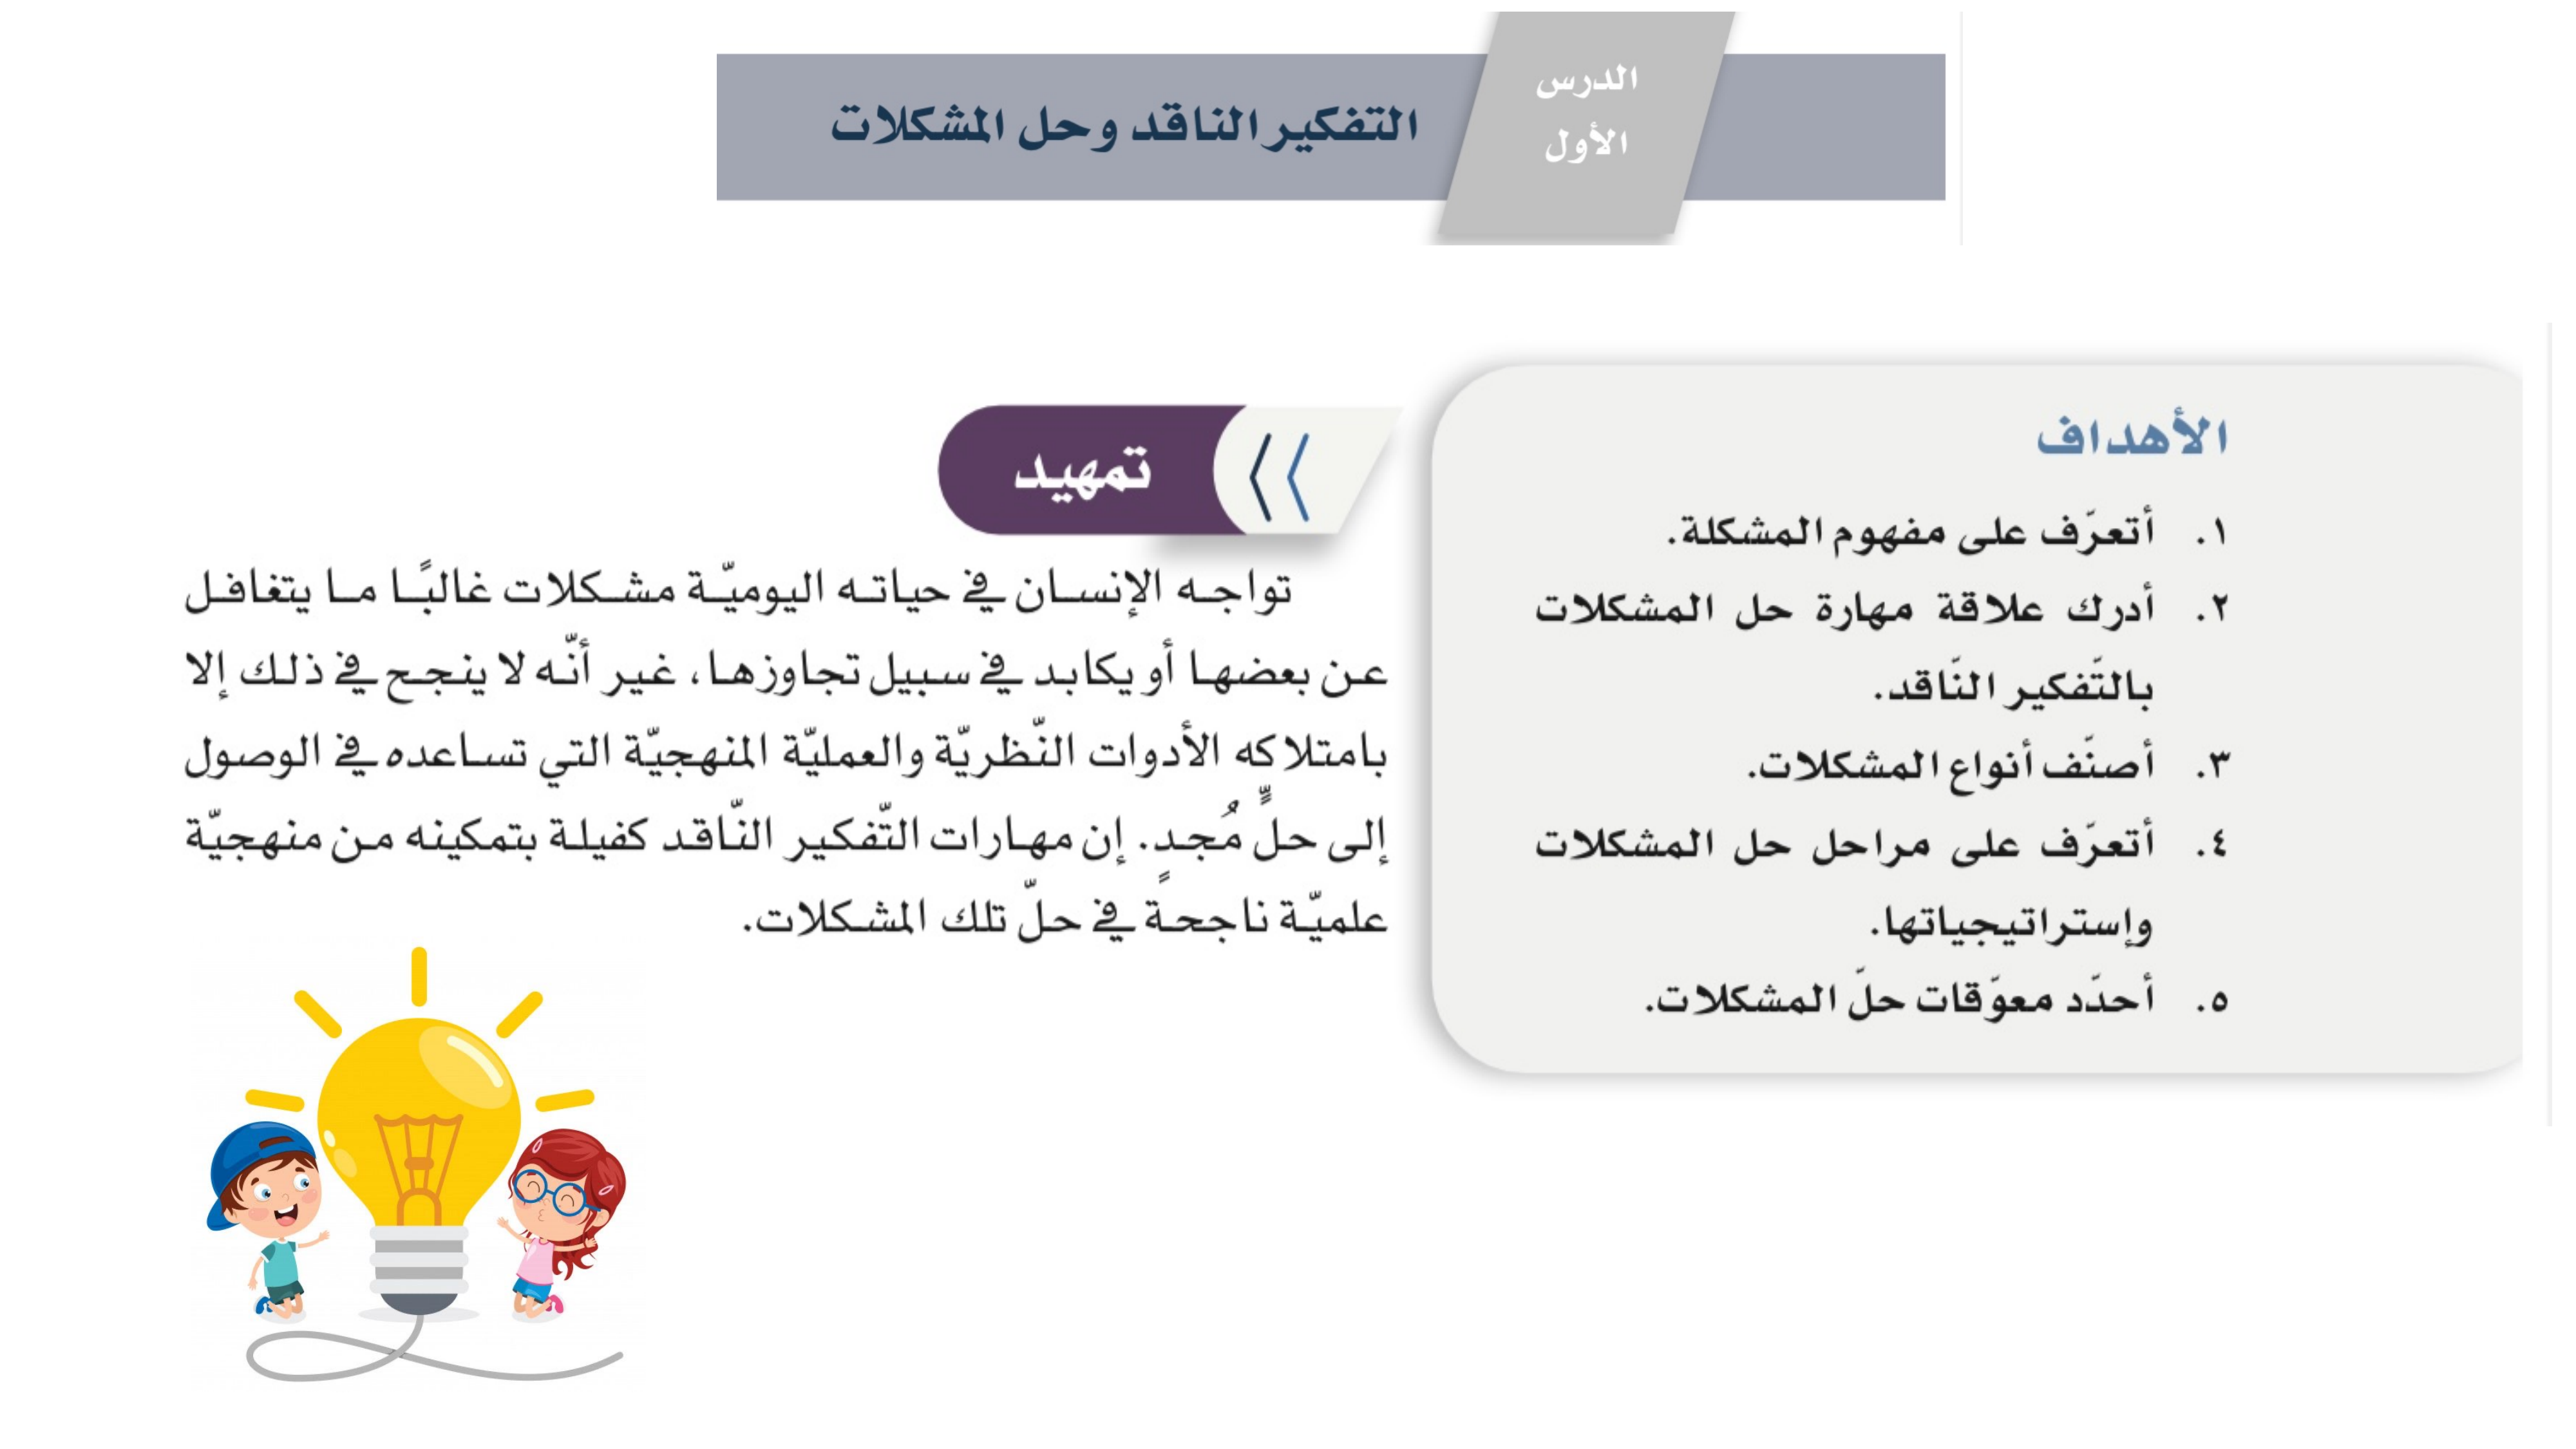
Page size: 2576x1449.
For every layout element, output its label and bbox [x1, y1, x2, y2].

picture [716, 11, 1963, 245]
picture [127, 322, 2552, 1392]
